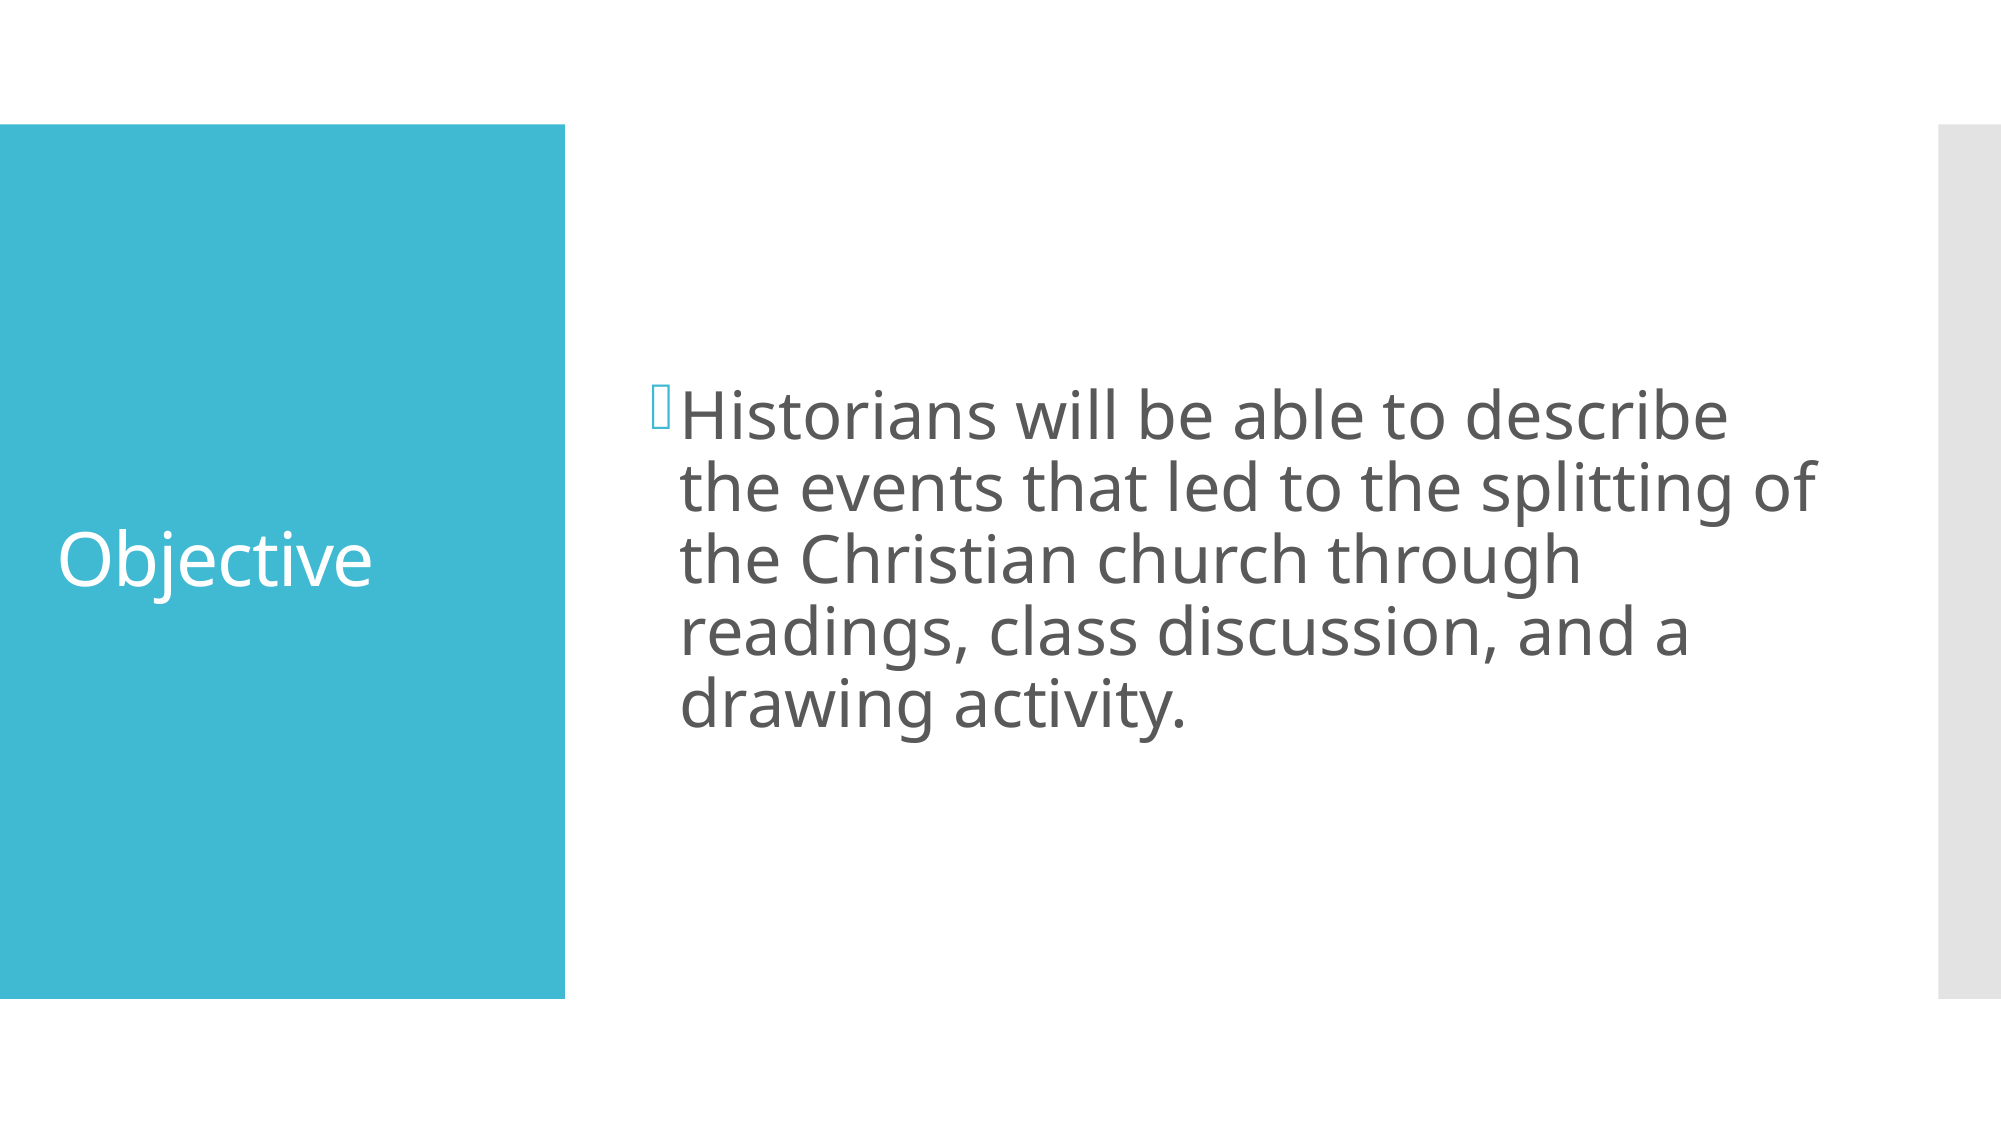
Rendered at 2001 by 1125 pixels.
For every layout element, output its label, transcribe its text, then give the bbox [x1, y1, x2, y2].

title Objective [41, 184, 525, 940]
list Historians will be able to describe the events that led to the splitting of the Christian church through readings, class discussion, and a drawing activity. [634, 141, 1835, 982]
